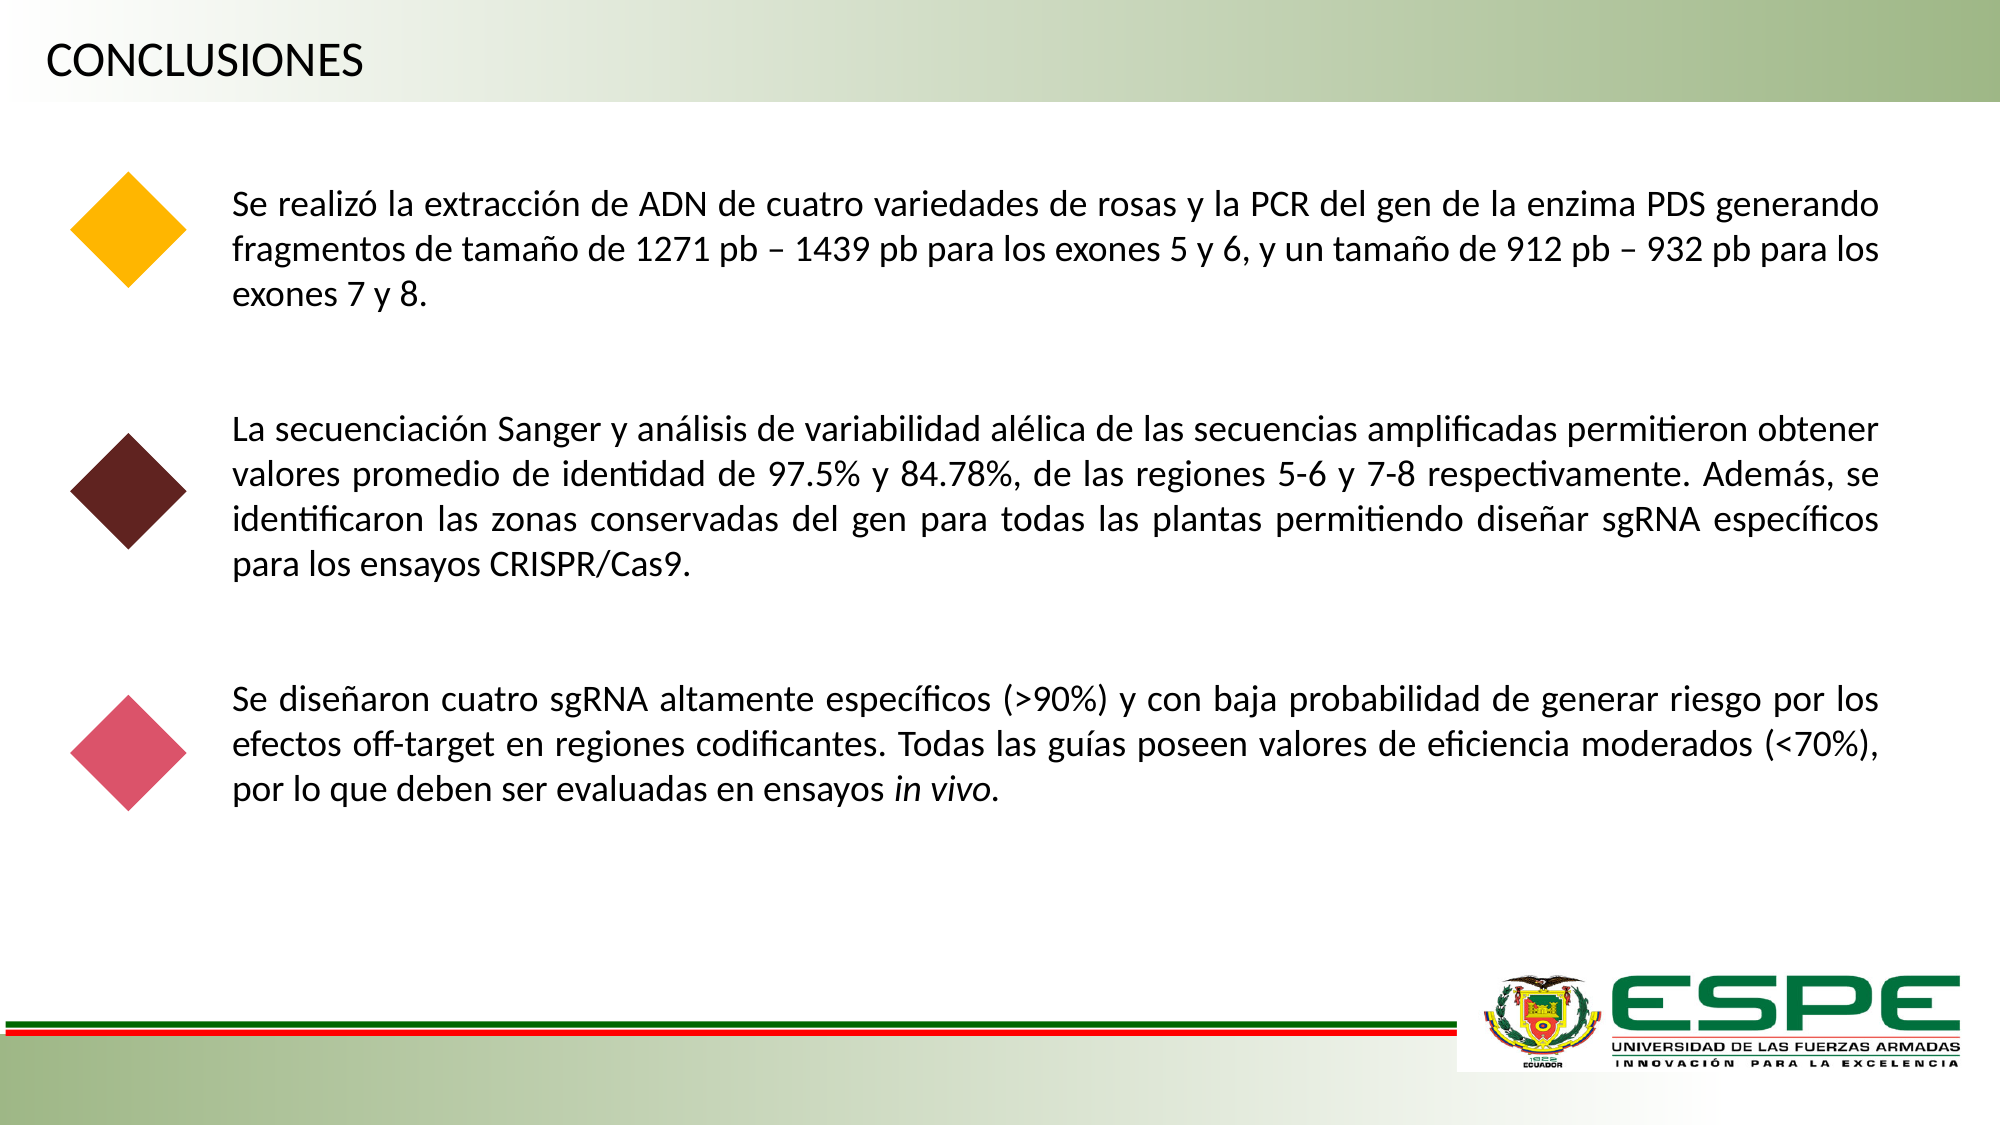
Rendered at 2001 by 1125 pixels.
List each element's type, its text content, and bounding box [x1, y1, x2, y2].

picture [1456, 968, 1994, 1072]
text_box [68, 169, 189, 290]
text_box Se realizó la extracción de ADN de cuatro variedades de rosas y la PCR del gen de la enzima PDS generando fragmentos de tamaño de 1271 pb – 1439 pb para los exones 5 y 6, y un tamaño de 912 pb – 932 pb para los exones 7 y 8. La secuenciación Sanger y análisis de variabilidad alélica de las secuencias amplificadas permitieron obtener valores promedio de identidad de 97.5% y 84.78%, de las regiones 5-6 y 7-8 respectivamente. Además, se identificaron las zonas conservadas del gen para todas las plantas permitiendo diseñar sgRNA específicos para los ensayos CRISPR/Cas9. Se diseñaron cuatro sgRNA altamente específicos (>90%) y con baja probabilidad de generar riesgo por los efectos off-target en regiones codificantes. Todas las guías poseen valores de eficiencia moderados (<70%), por lo que deben ser evaluadas en ensayos in vivo. [232, 171, 1897, 862]
text_box [68, 692, 189, 814]
text_box [68, 431, 189, 552]
text_box CONCLUSIONES [31, 19, 741, 94]
